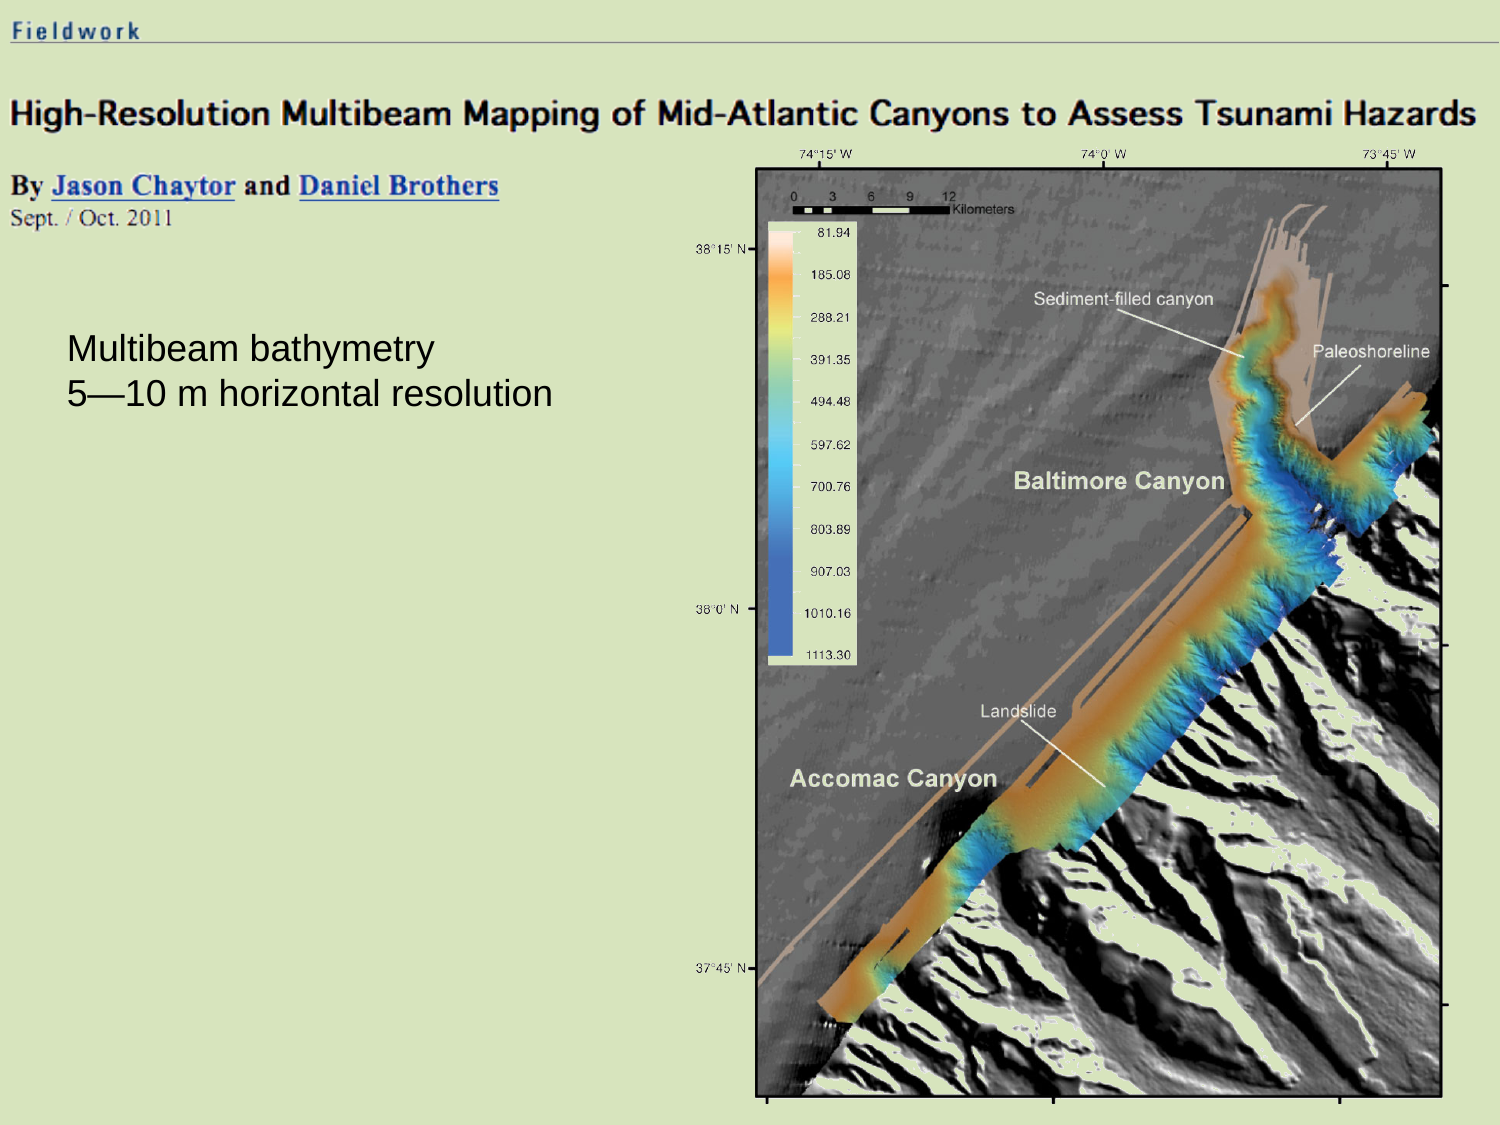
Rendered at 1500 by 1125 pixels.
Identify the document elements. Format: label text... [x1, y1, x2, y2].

text_box Multibeam bathymetry 5—10 m horizontal resolution [52, 316, 569, 422]
picture [0, 0, 1500, 1105]
